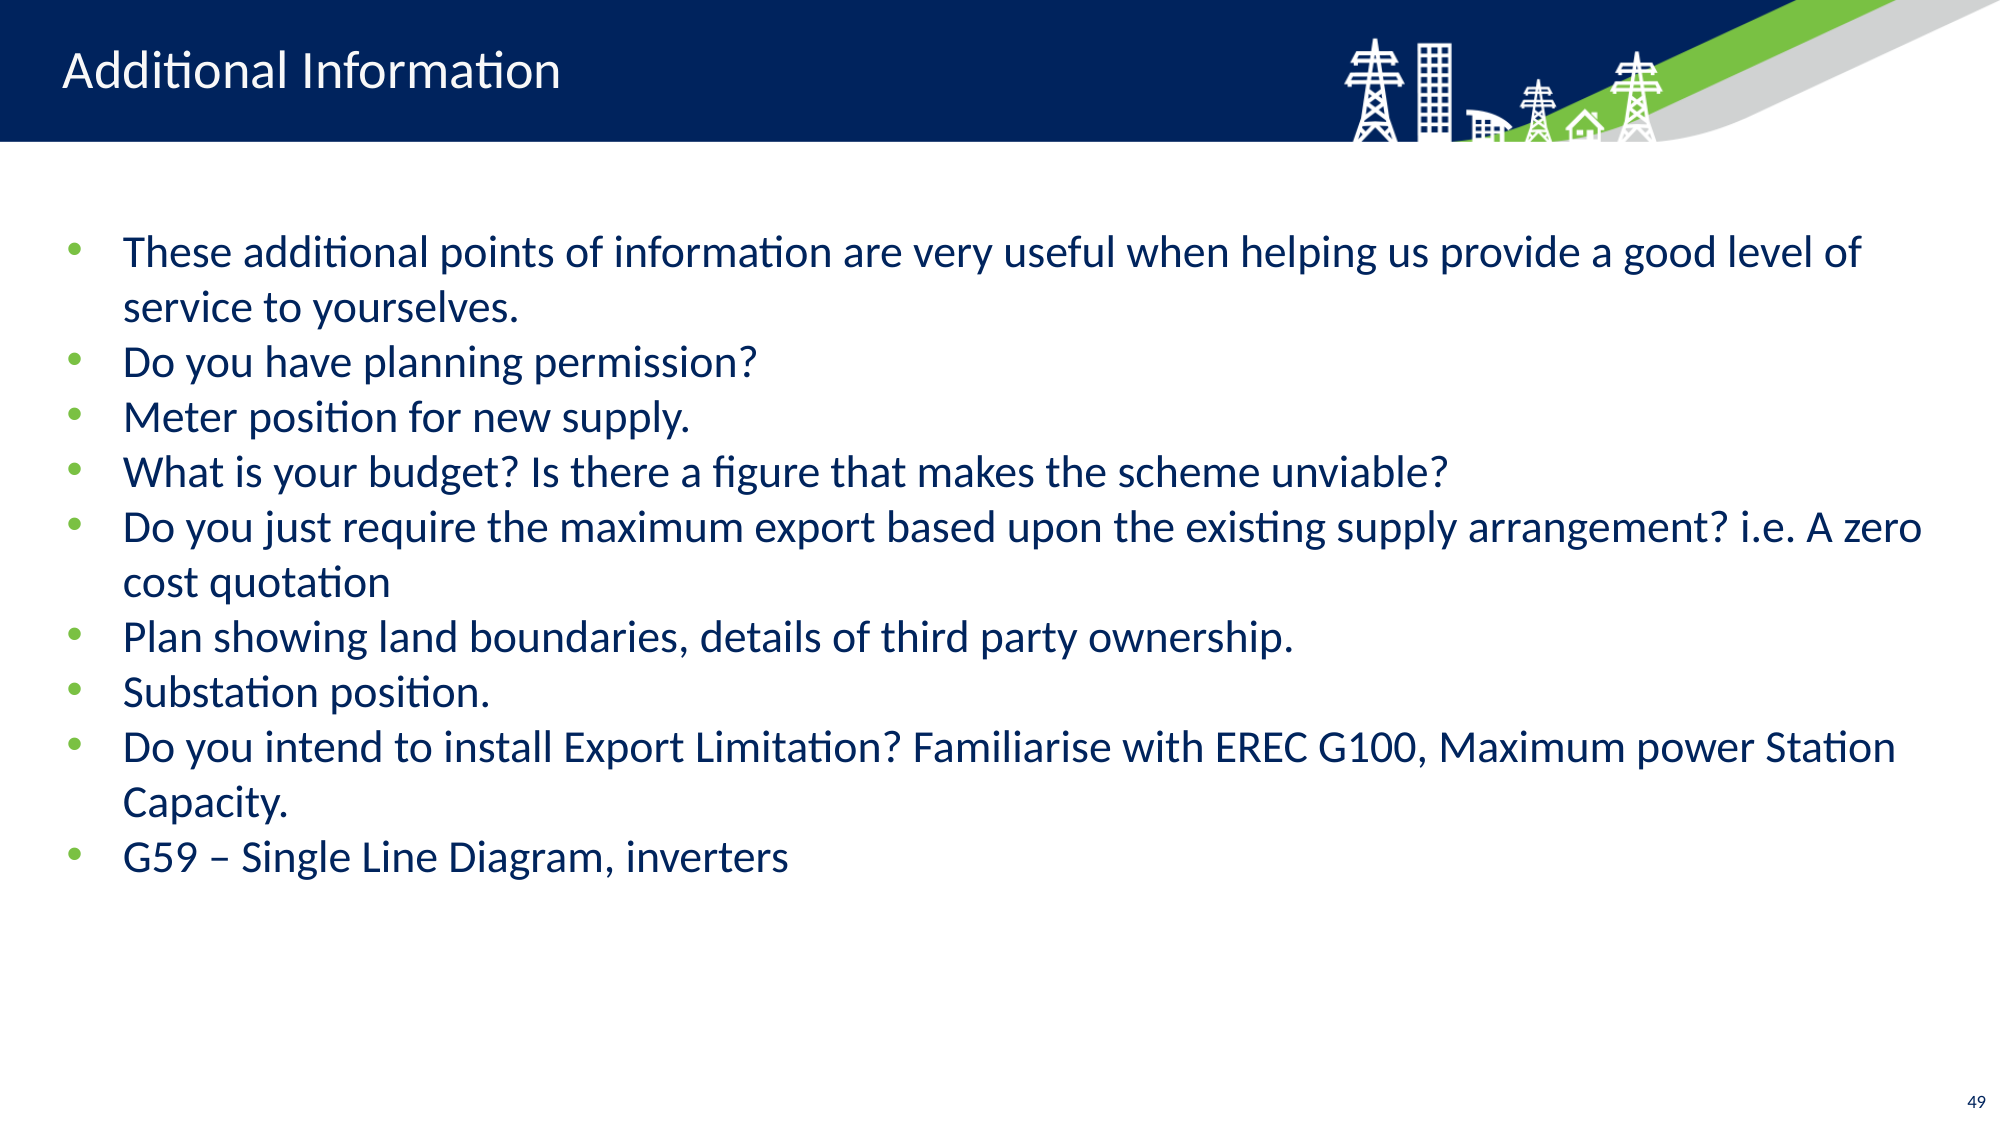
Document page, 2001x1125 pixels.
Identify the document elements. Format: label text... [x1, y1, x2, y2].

title Additional Information [47, 0, 1400, 143]
picture [0, 0, 2001, 1125]
list These additional points of information are very useful when helping us provide a good level of service to yourselves. Do you have planning permission? Meter position for new supply. What is your budget? Is there a figure that makes the scheme unviable? Do you just require the maximum export based upon the existing supply arrangement? i.e. A zero cost quotation Plan showing land boundaries, details of third party ownership. Substation position. Do you intend to install Export Limitation? Familiarise with EREC G100, Maximum power Station Capacity. G59 – Single Line Diagram, inverters [51, 213, 1948, 1055]
